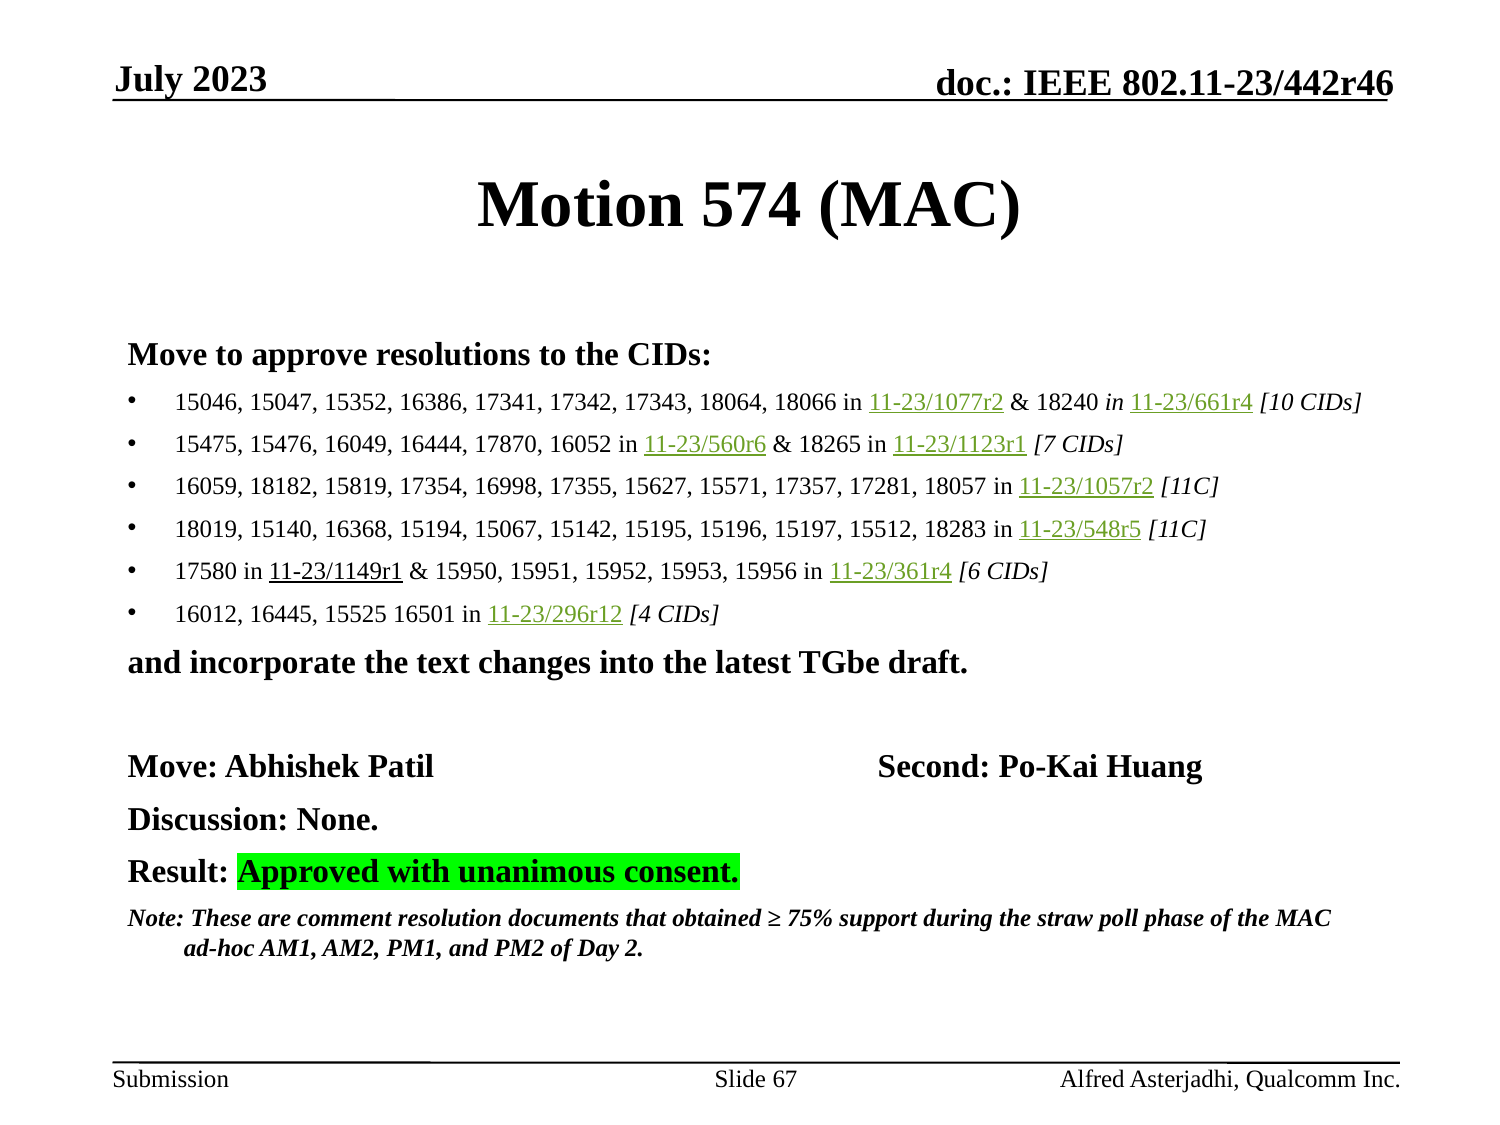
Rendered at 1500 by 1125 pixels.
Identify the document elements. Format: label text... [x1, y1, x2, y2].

title Motion 574 (MAC) [112, 112, 1388, 288]
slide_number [114, 54, 423, 100]
footer Alfred Asterjadhi, Qualcomm Inc. [878, 1061, 1402, 1093]
list Move to approve resolutions to the CIDs: 15046, 15047, 15352, 16386, 17341, 17342, 17343, 18064, 18066 in 11-23/1077r2 & 18240 in 11-23/661r4 [10 CIDs] 15475, 15476, 16049, 16444, 17870, 16052 in 11-23/560r6 & 18265 in 11-23/1123r1 [7 CIDs] 16059, 18182, 15819, 17354, 16998, 17355, 15627, 15571, 17357, 17281, 18057 in 11-23/1057r2 [11C] 18019, 15140, 16368, 15194, 15067, 15142, 15195, 15196, 15197, 15512, 18283 in 11-23/548r5 [11C] 17580 in 11-23/1149r1 & 15950, 15951, 15952, 15953, 15956 in 11-23/361r4 [6 CIDs] 16012, 16445, 15525 16501 in 11-23/296r12 [4 CIDs] and incorporate the text changes into the latest TGbe draft. Move: Abhishek Patil Second: Po-Kai Huang Discussion: None. Result: Approved with unanimous consent. Note: These are comment resolution documents that obtained ≥ 75% support during the straw poll phase of the MAC ad-hoc AM1, AM2, PM1, and PM2 of Day 2. [112, 324, 1388, 1063]
slide_number Slide 67 [712, 1061, 800, 1123]
